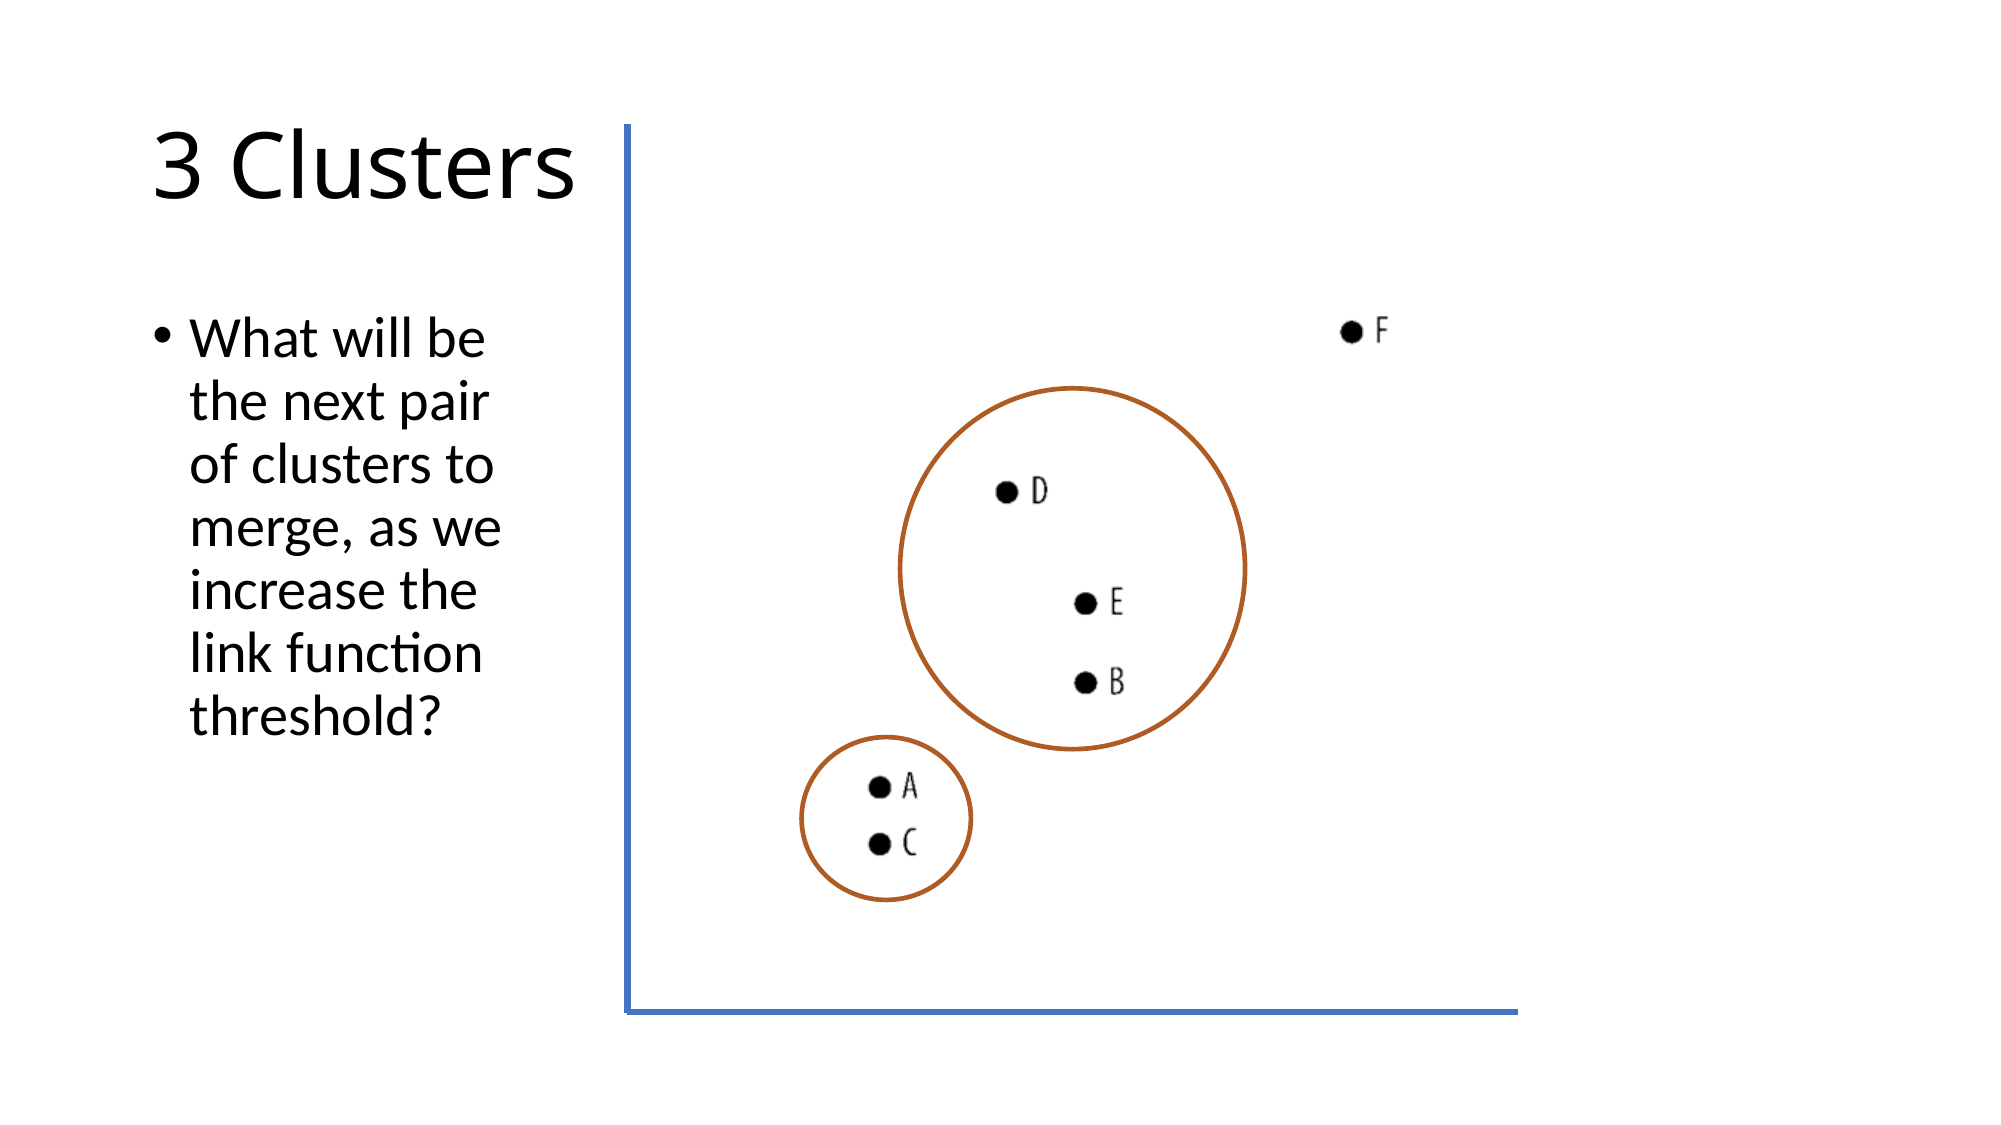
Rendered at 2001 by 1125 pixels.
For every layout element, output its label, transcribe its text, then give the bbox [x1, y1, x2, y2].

list What will be the next pair of clusters to merge, as we increase the link function threshold? [137, 299, 561, 1014]
picture [758, 266, 1447, 900]
title 3 Clusters [137, 59, 1863, 278]
